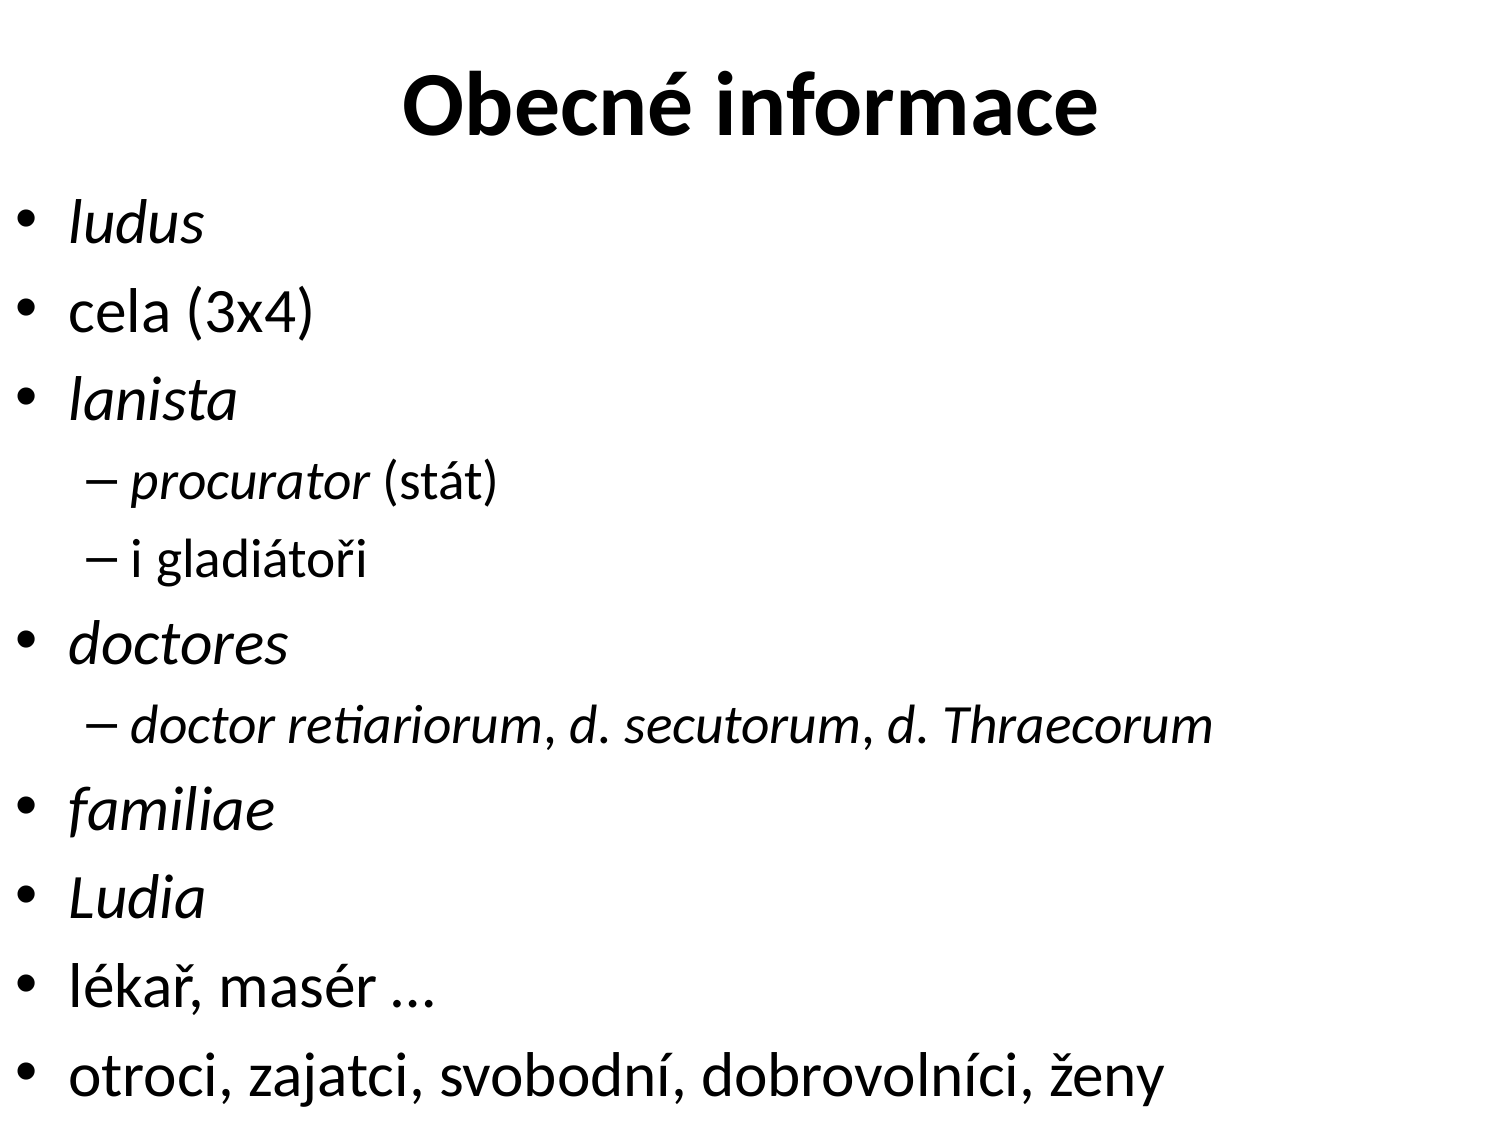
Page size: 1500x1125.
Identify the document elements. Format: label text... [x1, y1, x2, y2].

list ludus cela (3x4) lanista procurator (stát) i gladiátoři doctores doctor retiariorum, d. secutorum, d. Thraecorum familiae Ludia lékař, masér … otroci, zajatci, svobodní, dobrovolníci, ženy [0, 172, 1500, 1125]
title Obecné informace [76, 4, 1427, 172]
